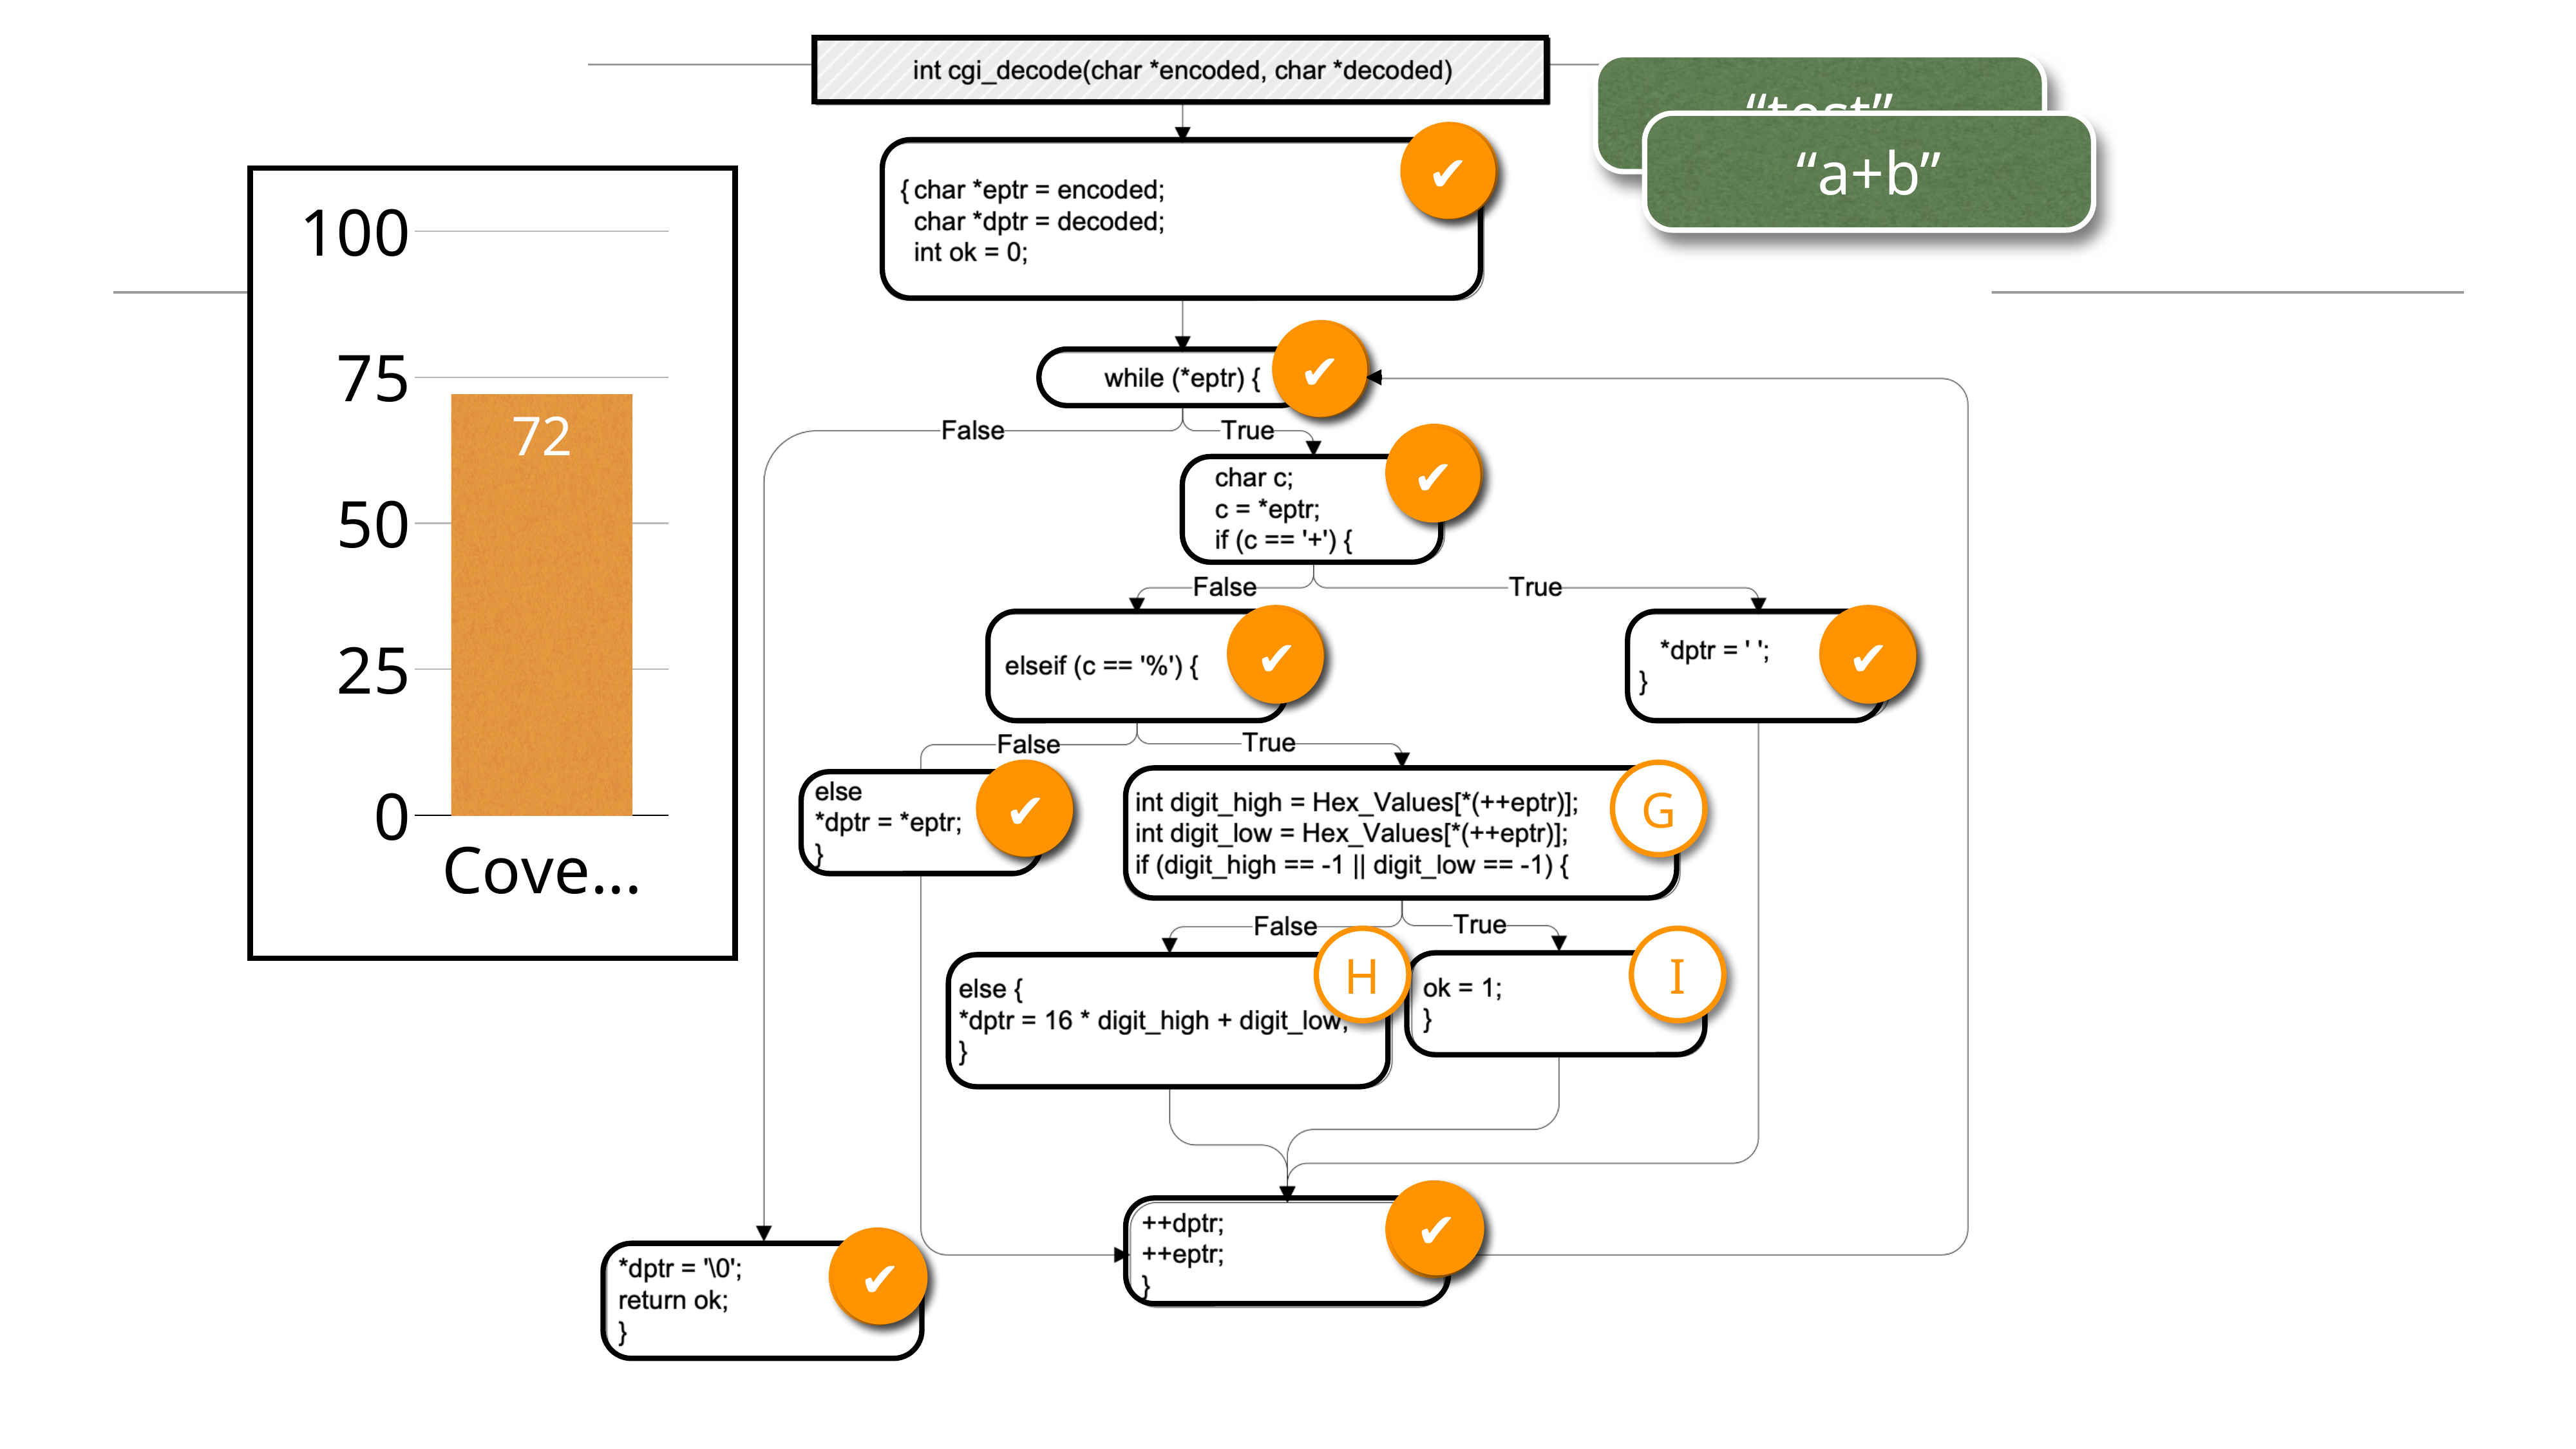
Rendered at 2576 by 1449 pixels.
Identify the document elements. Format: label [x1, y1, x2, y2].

picture [587, 36, 1992, 1379]
chart [273, 157, 671, 934]
text_box [833, 1229, 928, 1325]
text_box [1612, 762, 1705, 855]
text_box [1644, 113, 2094, 231]
text_box [1388, 426, 1481, 519]
text_box [1316, 928, 1409, 1021]
text_box [978, 762, 1074, 857]
text_box [1389, 1180, 1484, 1276]
text_box [1229, 609, 1324, 704]
text_box [1273, 322, 1368, 417]
text_box [1385, 428, 1481, 523]
text_box [1631, 928, 1724, 1021]
text_box [1401, 124, 1496, 219]
text_box [1595, 54, 2045, 172]
text_box [250, 167, 587, 959]
text_box [1821, 609, 1917, 704]
